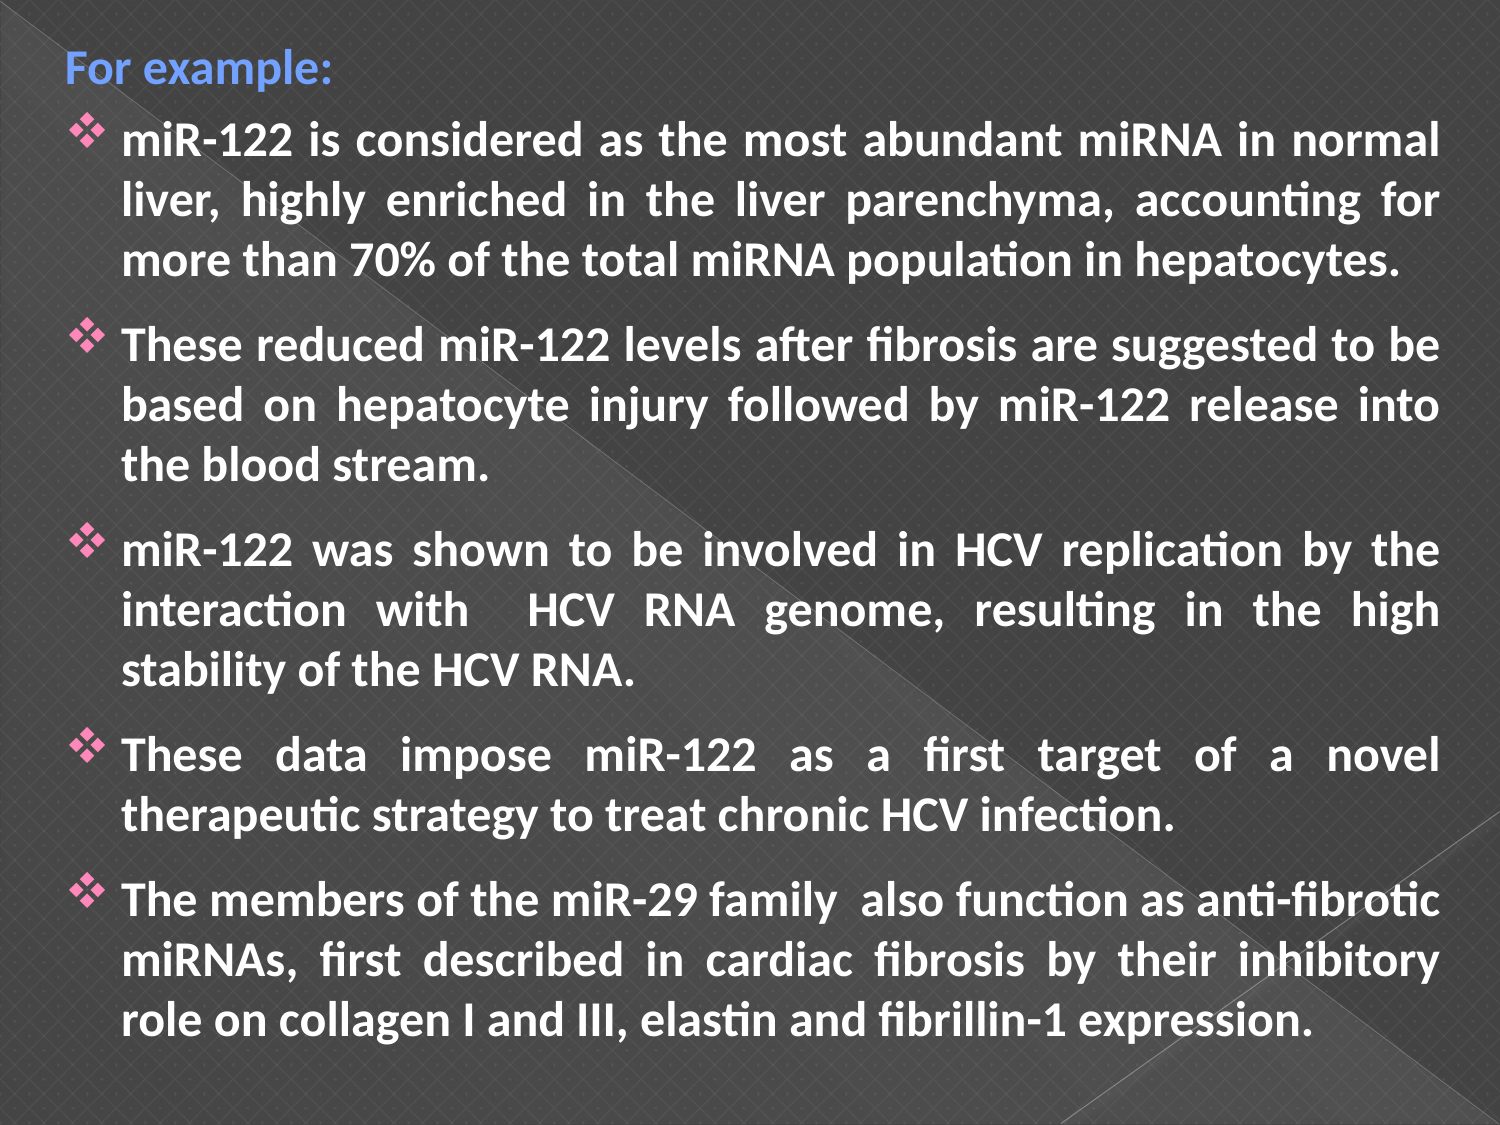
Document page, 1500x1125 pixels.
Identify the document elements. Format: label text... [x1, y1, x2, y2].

text_box For example: miR-122 is considered as the most abundant miRNA in normal liver, highly enriched in the liver parenchyma, accounting for more than 70% of the total miRNA population in hepatocytes. These reduced miR-122 levels after fibrosis are suggested to be based on hepatocyte injury followed by miR-122 release into the blood stream. miR-122 was shown to be involved in HCV replication by the interaction with HCV RNA genome, resulting in the high stability of the HCV RNA. These data impose miR-122 as a first target of a novel therapeutic strategy to treat chronic HCV infection. The members of the miR-29 family also function as anti-fibrotic miRNAs, first described in cardiac fibrosis by their inhibitory role on collagen I and III, elastin and fibrillin-1 expression. [50, 26, 1457, 1054]
